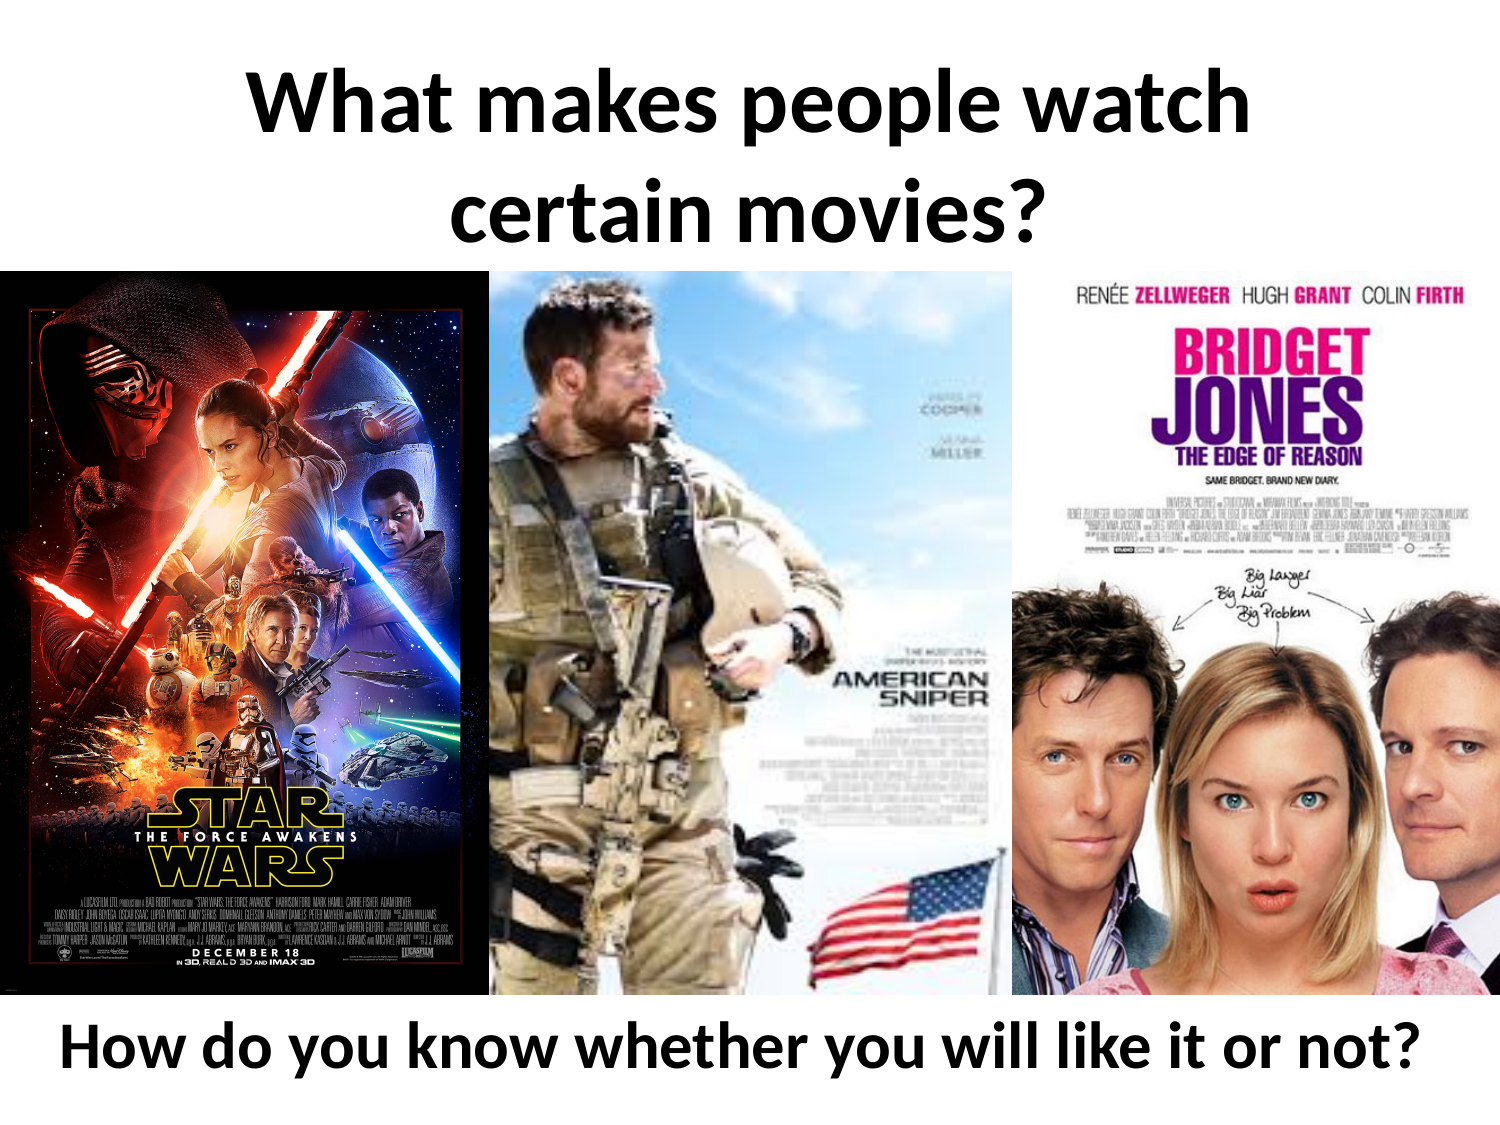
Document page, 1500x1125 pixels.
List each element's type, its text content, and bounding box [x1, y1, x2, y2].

text_box How do you know whether you will like it or not? [30, 1002, 1453, 1125]
title What makes people watch certain movies? [112, 30, 1388, 269]
picture [0, 270, 1500, 995]
